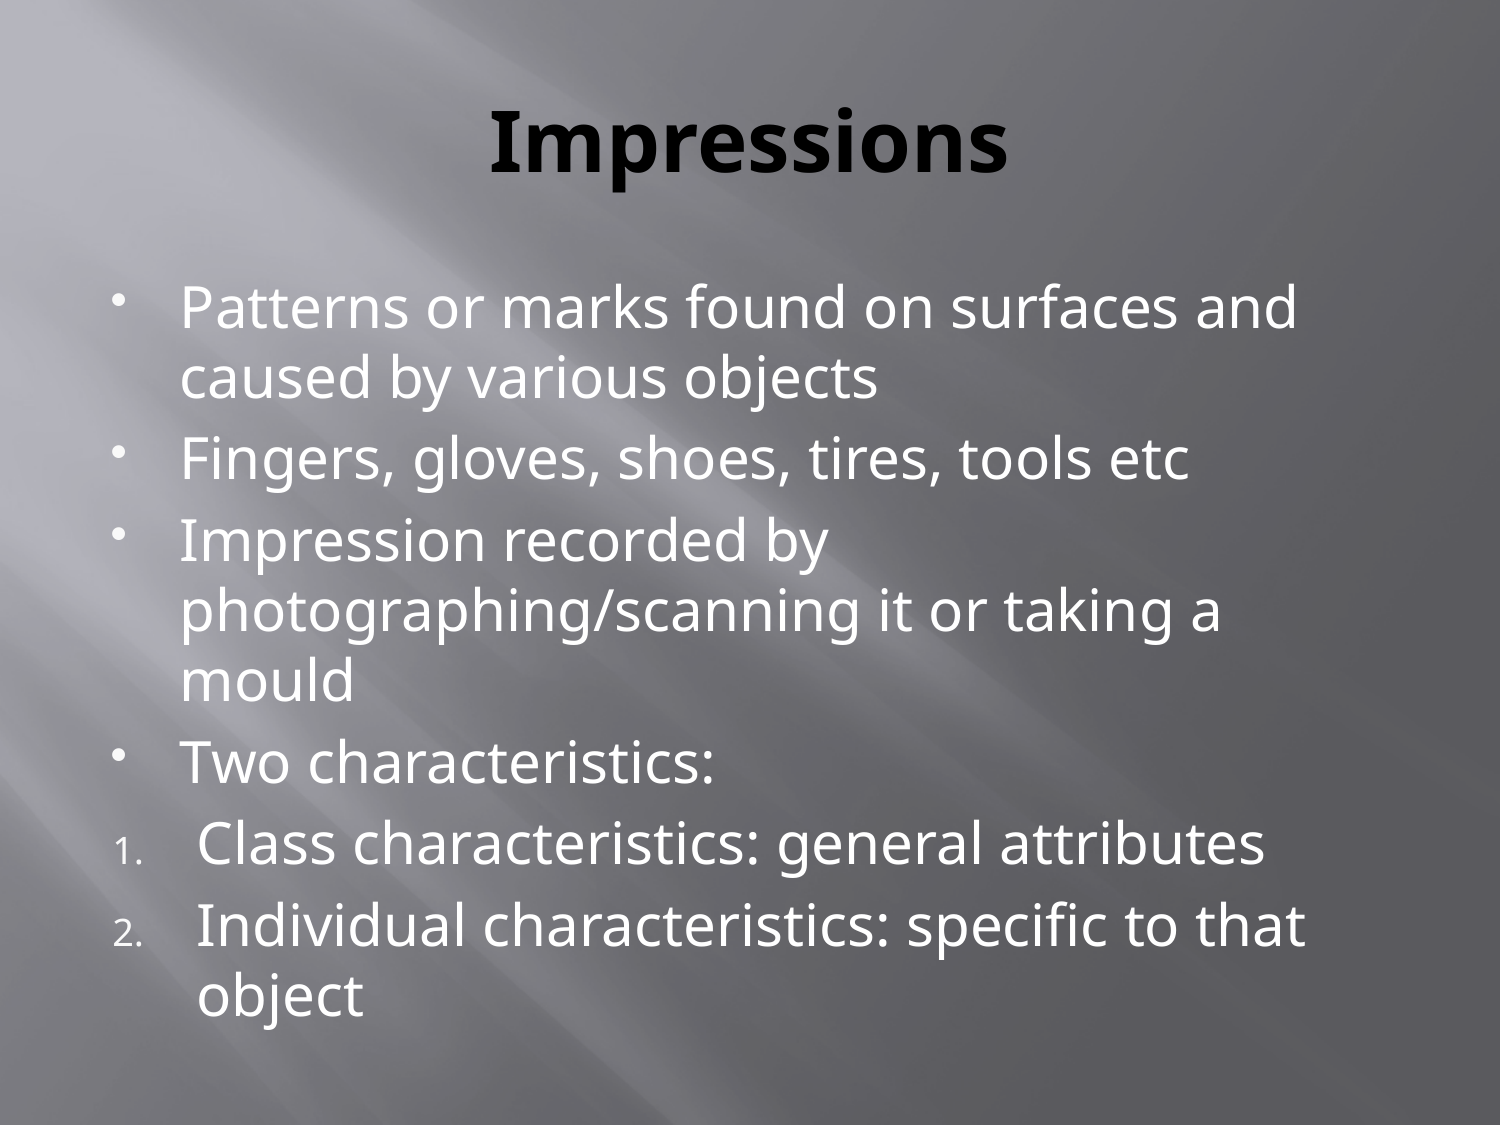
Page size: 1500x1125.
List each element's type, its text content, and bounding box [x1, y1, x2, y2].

title Impressions [75, 45, 1425, 233]
list Patterns or marks found on surfaces and caused by various objects Fingers, gloves, shoes, tires, tools etc Impression recorded by photographing/scanning it or taking a mould Two characteristics: Class characteristics: general attributes Individual characteristics: specific to that object [75, 262, 1425, 1035]
